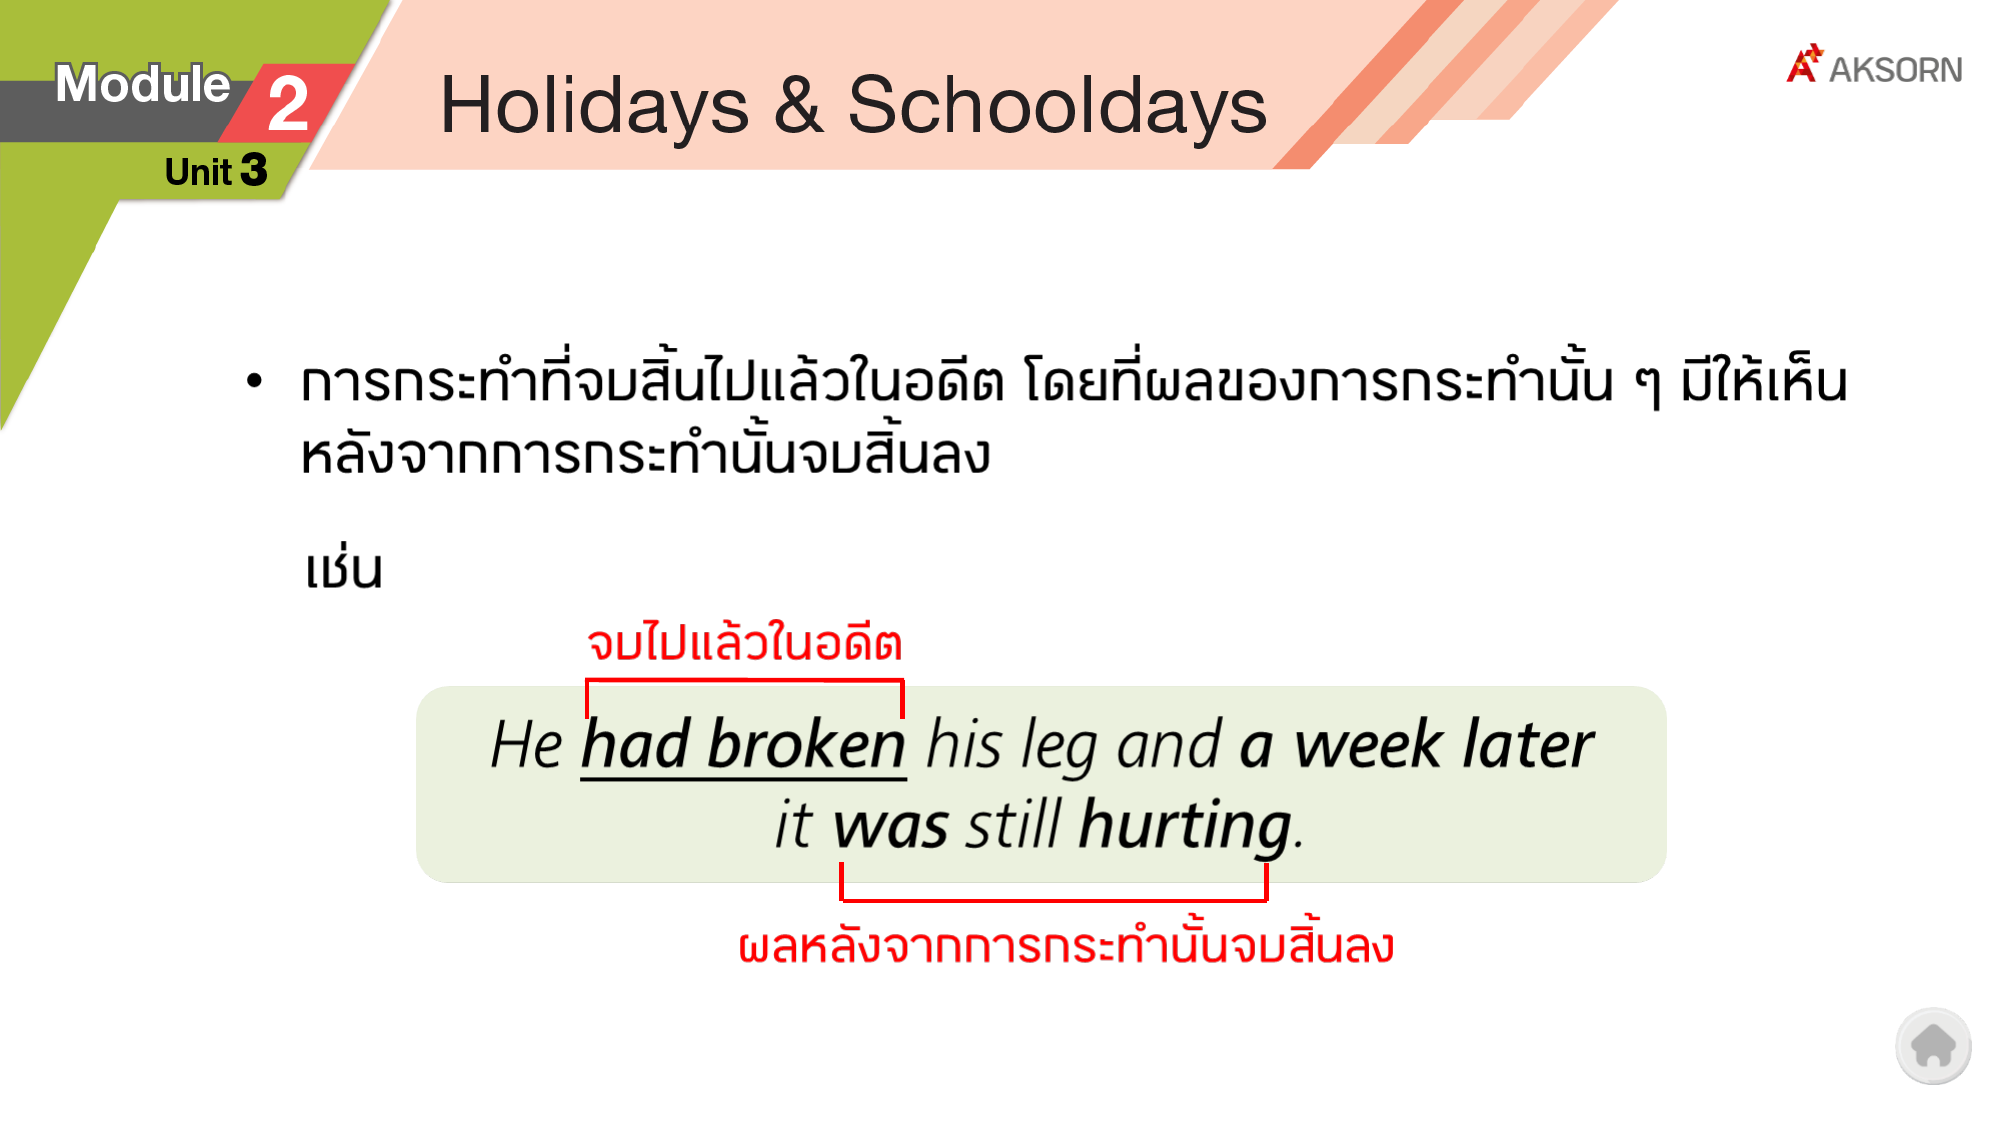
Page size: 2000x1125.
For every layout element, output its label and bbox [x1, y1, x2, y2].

picture [706, 906, 1425, 1013]
picture [0, 0, 2000, 905]
picture [1895, 1007, 1972, 1085]
text_box [841, 862, 1267, 902]
